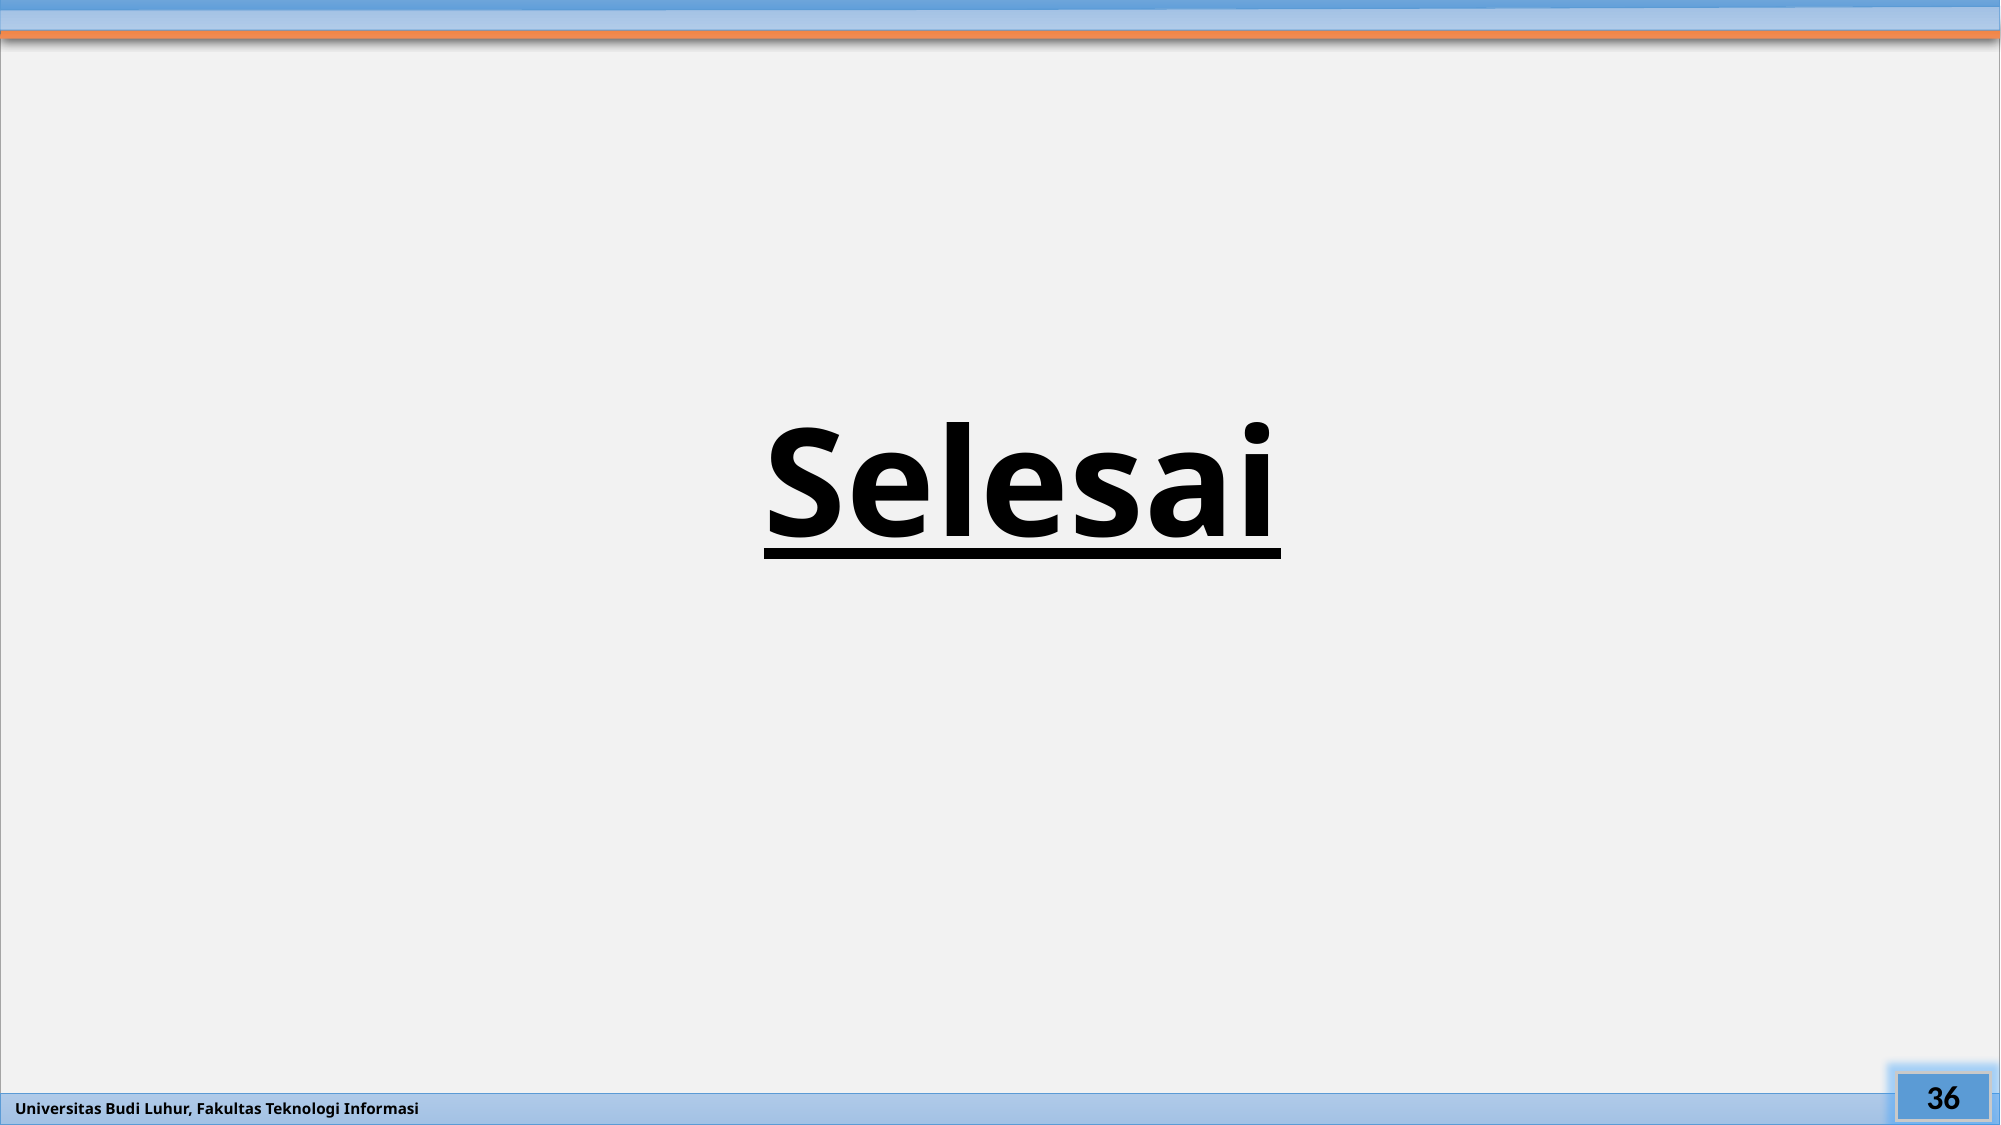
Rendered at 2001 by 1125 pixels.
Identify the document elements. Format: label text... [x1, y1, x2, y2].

text_box Selesai [26, 399, 1955, 645]
